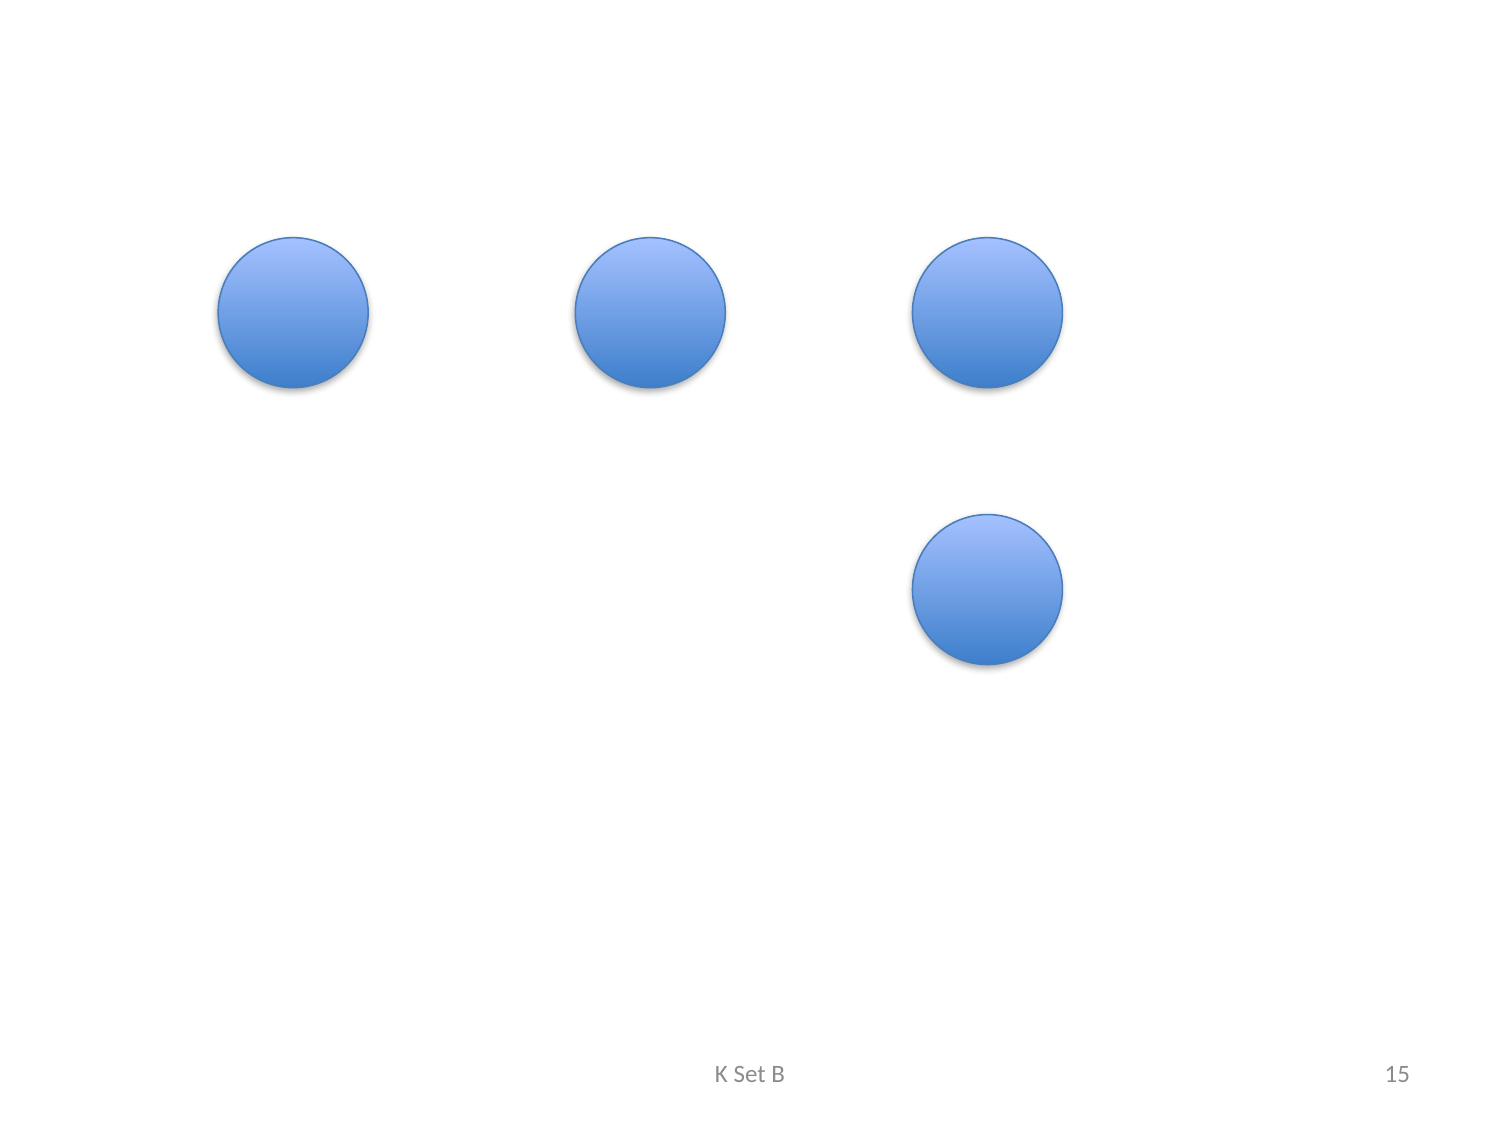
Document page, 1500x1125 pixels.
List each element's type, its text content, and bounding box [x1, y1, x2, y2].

text_box [574, 236, 727, 389]
text_box [217, 236, 369, 389]
footer K Set B [512, 1042, 988, 1103]
text_box [911, 513, 1064, 666]
slide_number 15 [1074, 1042, 1425, 1103]
text_box [911, 236, 1064, 389]
